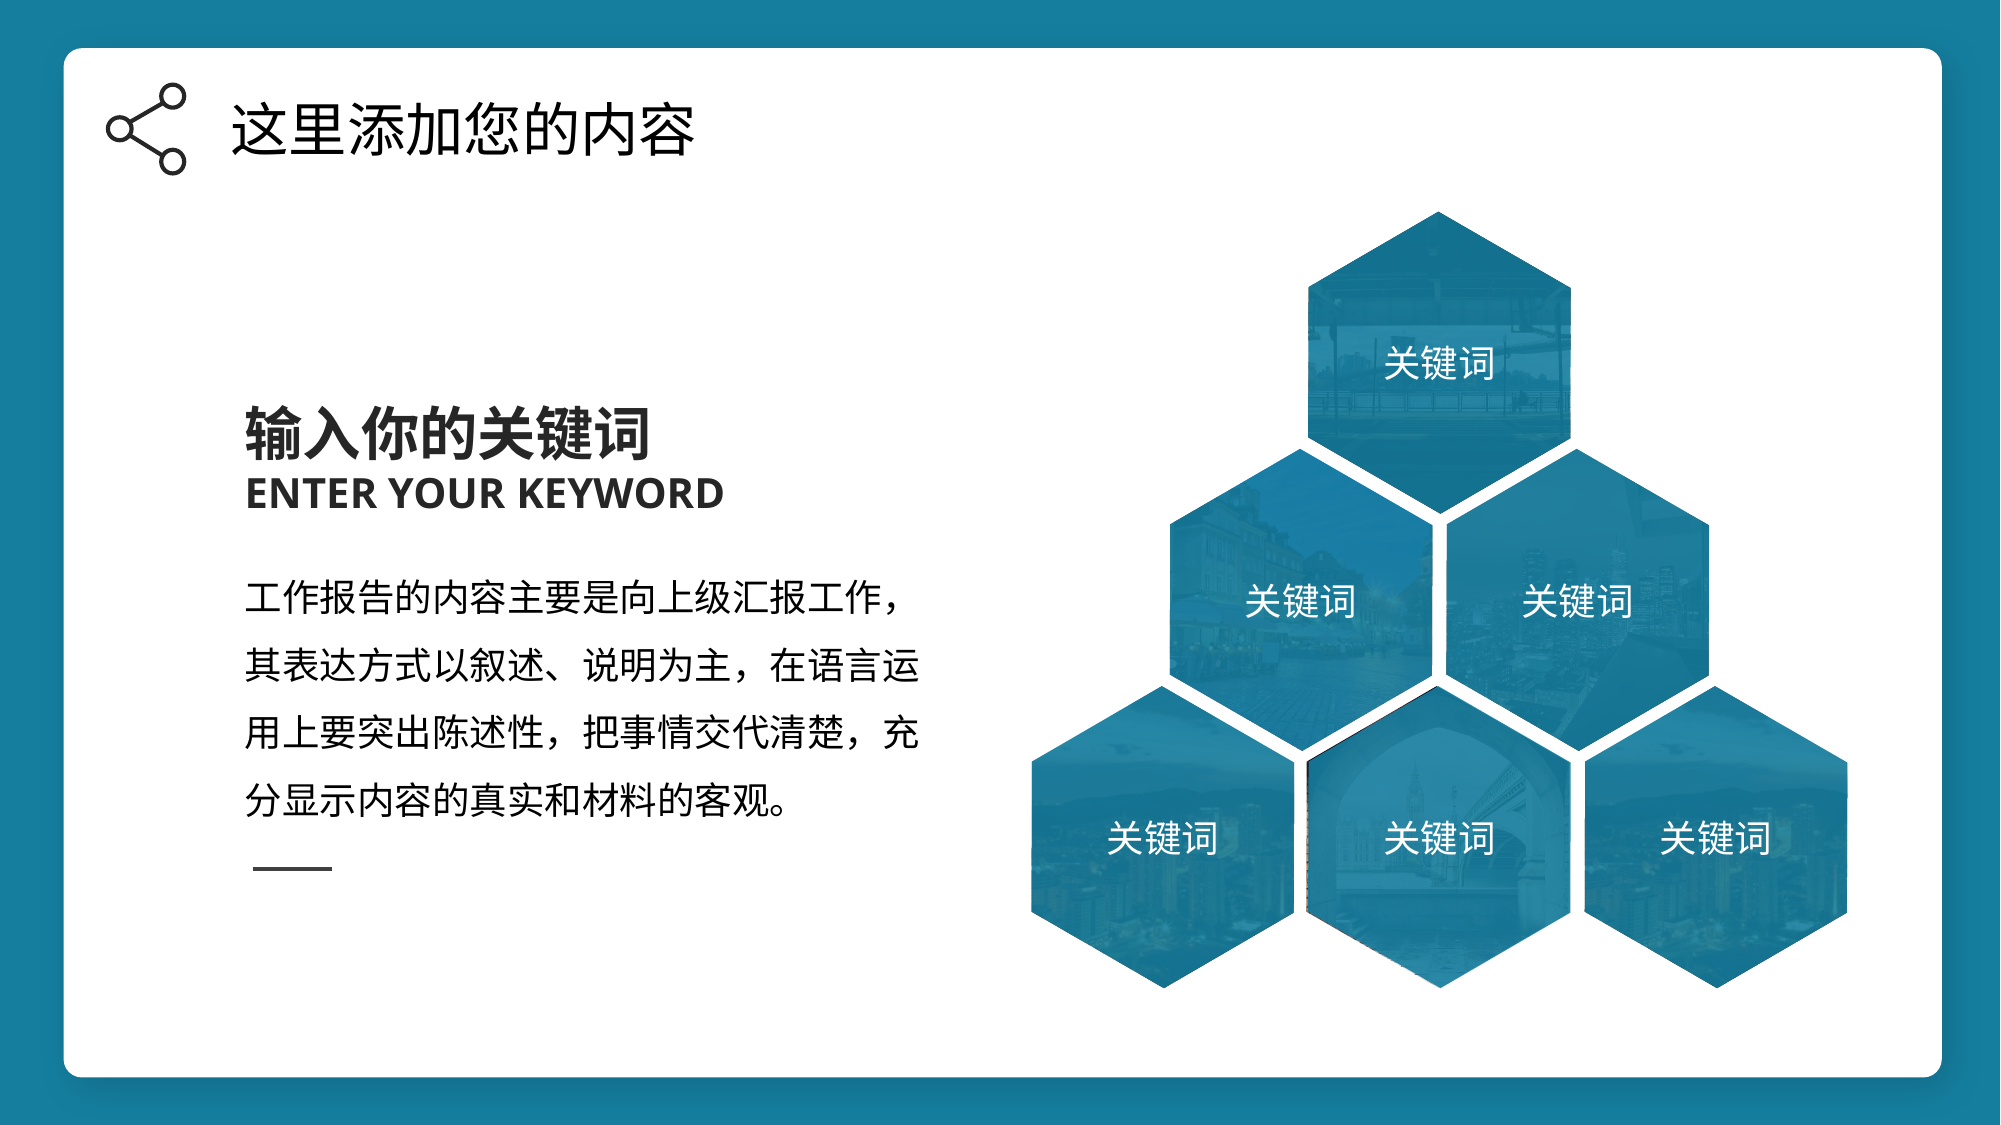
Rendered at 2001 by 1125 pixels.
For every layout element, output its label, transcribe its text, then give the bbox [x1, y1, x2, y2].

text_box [107, 84, 185, 174]
text_box 工作报告的内容主要是向上级汇报工作，其表达方式以叙述、说明为主，在语言运用上要突出陈述性，把事情交代清楚，充分显示内容的真实和材料的客观。 [229, 544, 937, 829]
text_box 这里添加您的内容 [216, 85, 758, 171]
text_box [62, 47, 1943, 1079]
text_box 输入你的关键词 ENTER YOUR KEYWORD [229, 389, 926, 525]
picture [1031, 211, 1848, 989]
